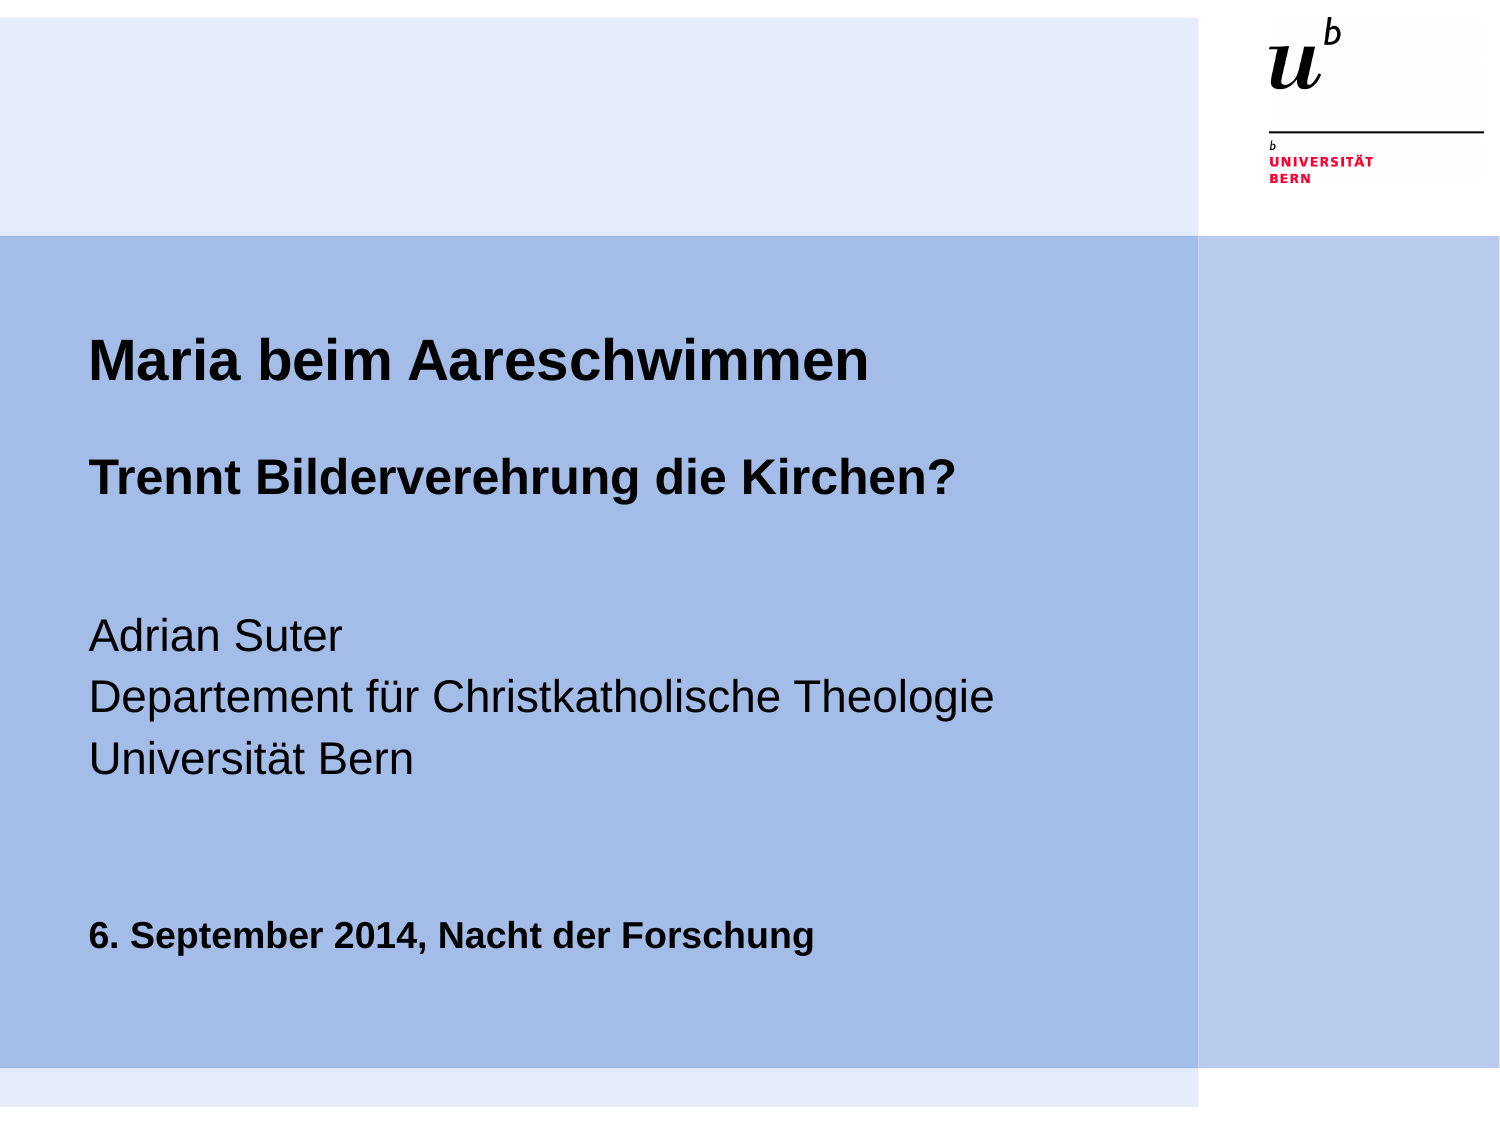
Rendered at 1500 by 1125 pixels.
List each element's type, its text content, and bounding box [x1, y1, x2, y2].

subtitle Adrian Suter Departement für Christkatholische Theologie Universität Bern 6. September 2014, Nacht der Forschung [88, 609, 1175, 1012]
title Maria beim Aareschwimmen Trennt Bilderverehrung die Kirchen? [88, 271, 1175, 528]
picture [1269, 17, 1484, 183]
